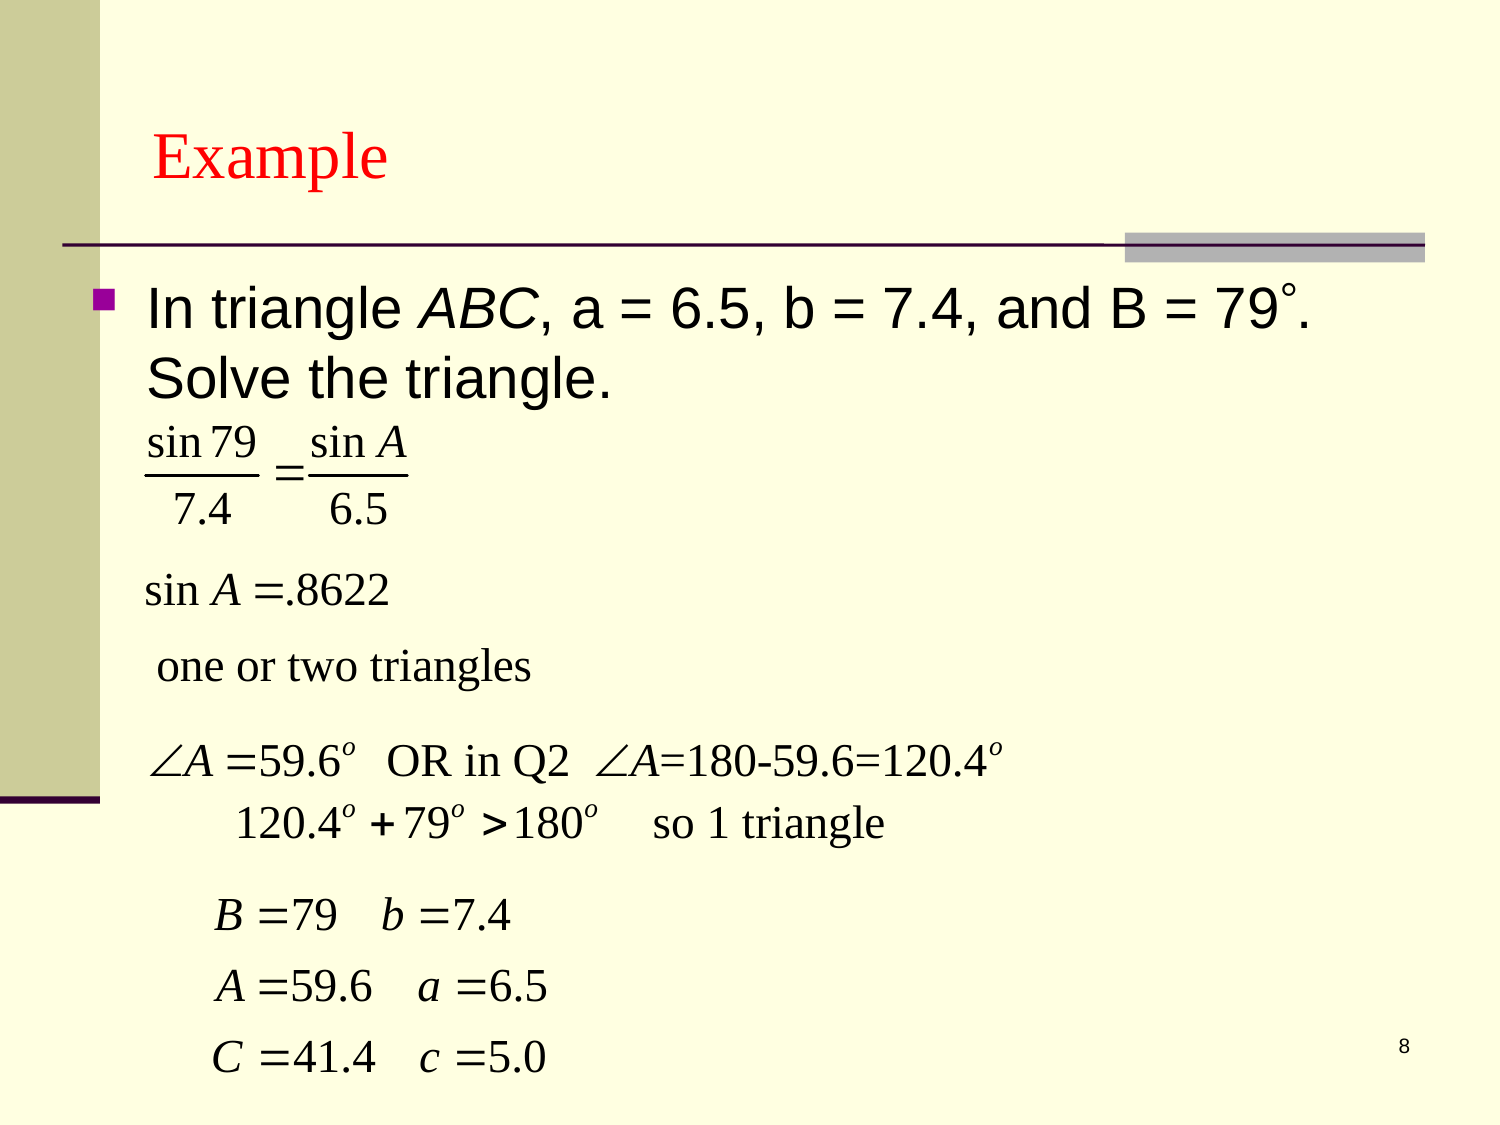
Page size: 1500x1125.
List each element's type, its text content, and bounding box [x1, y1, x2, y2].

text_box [138, 562, 400, 618]
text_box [149, 637, 542, 701]
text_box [204, 887, 557, 1093]
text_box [137, 412, 419, 536]
title Example [150, 24, 1390, 262]
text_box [232, 787, 897, 859]
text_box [141, 724, 1011, 797]
slide_number 8 [1112, 1024, 1426, 1101]
list In triangle ABC, a = 6.5, b = 7.4, and B = 79°. Solve the triangle. [75, 262, 1425, 1013]
